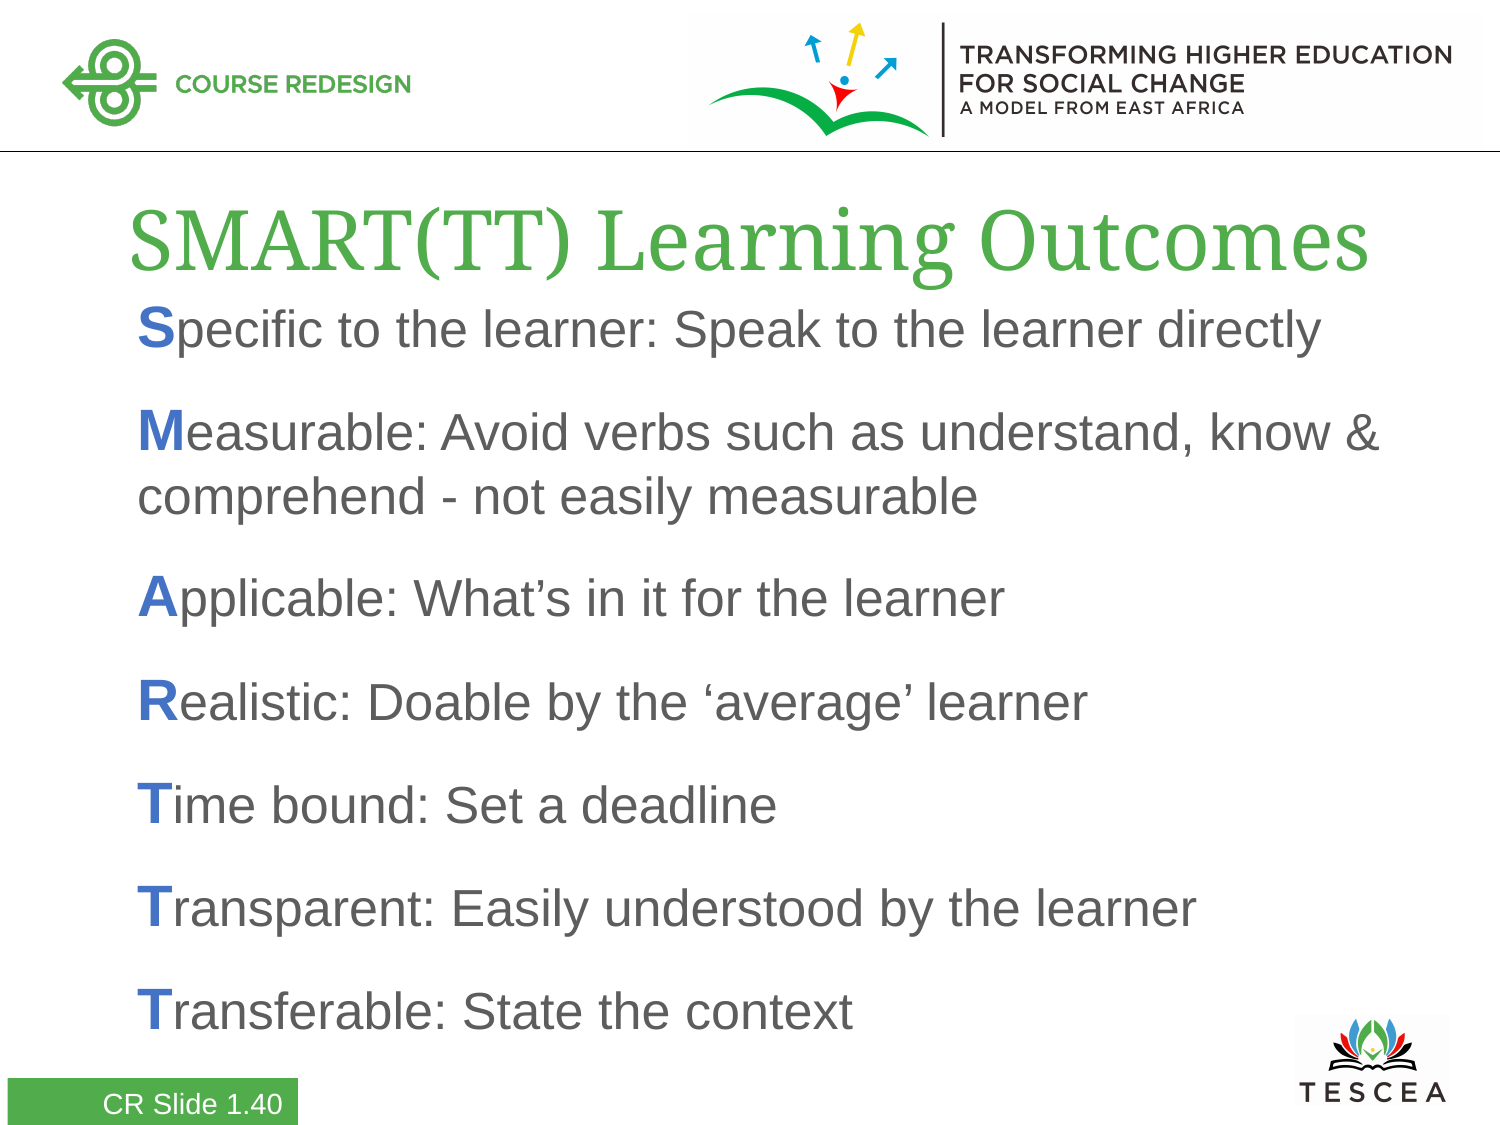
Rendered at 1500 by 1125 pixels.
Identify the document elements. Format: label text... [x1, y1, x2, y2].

text_box SMART(TT) Learning Outcomes [103, 172, 1397, 315]
picture [1294, 1014, 1449, 1106]
picture [56, 28, 426, 137]
list Specific to the learner: Speak to the learner directly Measurable: Avoid verbs such as understand, know & comprehend - not easily measurable Applicable: What’s in it for the learner Realistic: Doable by the ‘average’ learner Time bound: Set a deadline Transparent: Easily understood by the learner Transferable: State the context [87, 281, 1413, 1060]
picture [687, 13, 1485, 151]
text_box CR Slide 1.40 [5, 1076, 300, 1125]
